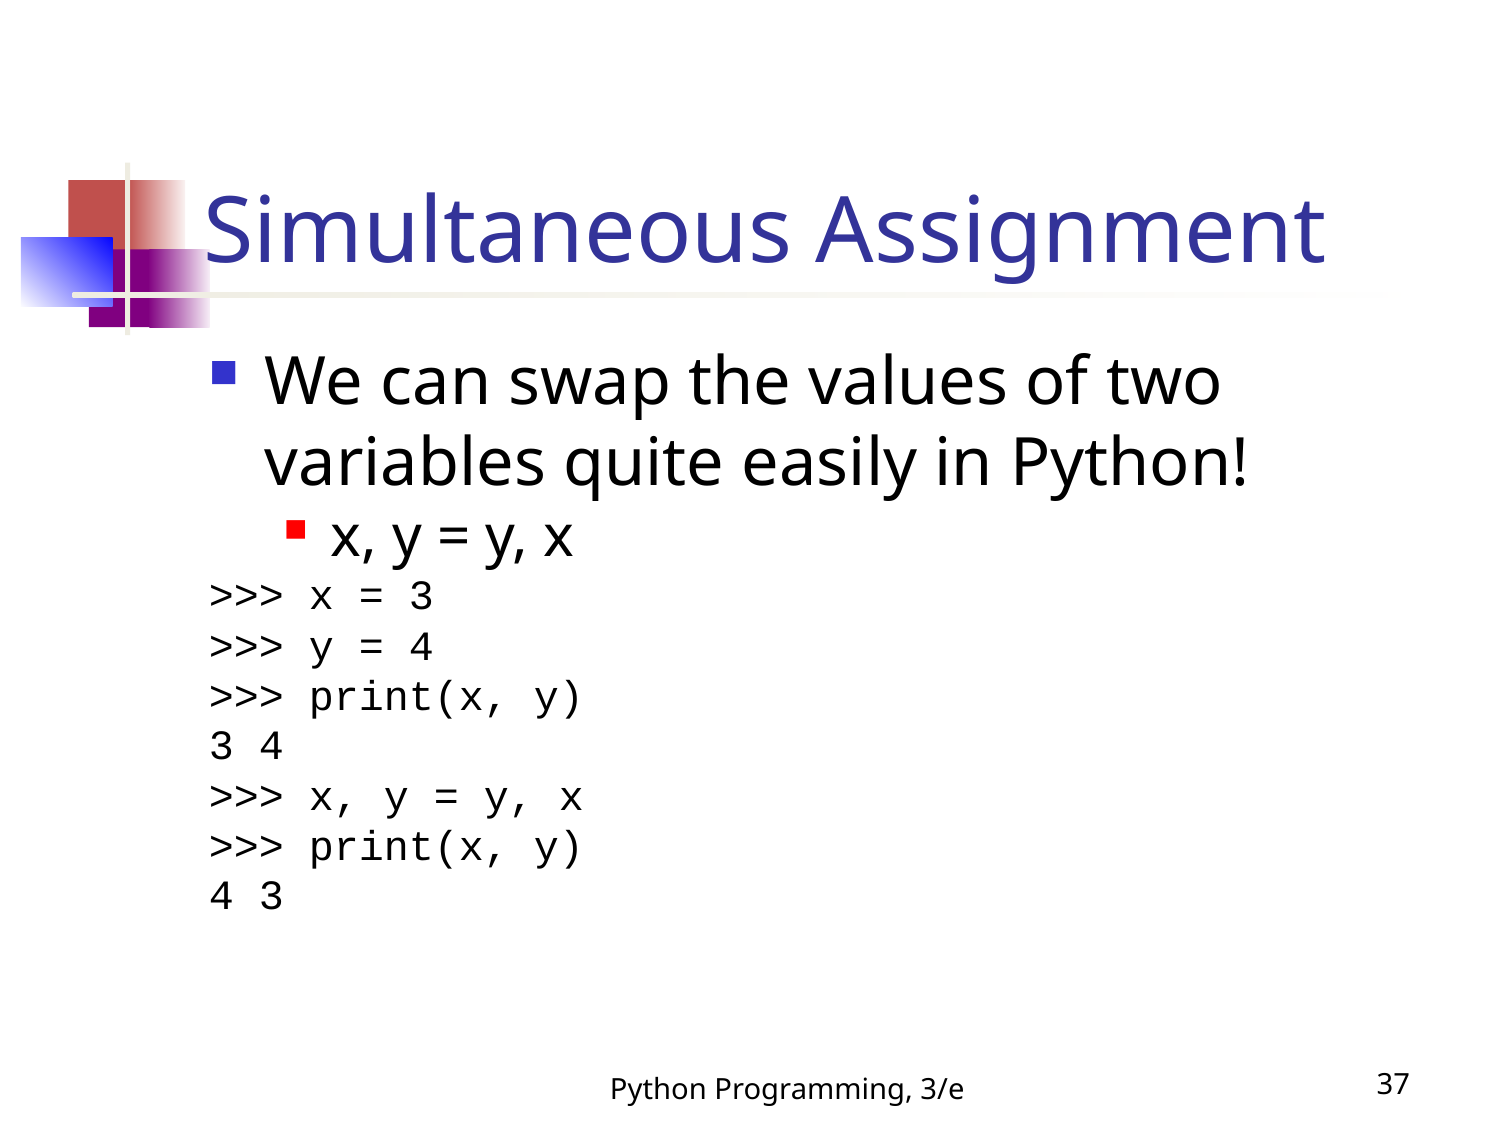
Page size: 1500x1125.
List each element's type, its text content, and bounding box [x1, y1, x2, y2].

text_box Simultaneous Assignment [188, 101, 1467, 289]
text_box Python Programming, 3/e [549, 1037, 1025, 1113]
text_box <number> [1112, 1037, 1425, 1113]
text_box We can swap the values of two variables quite easily in Python! x, y = y, x >>> x = 3 >>> y = 4 >>> print(x, y) 3 4 >>> x, y = y, x >>> print(x, y) 4 3 [193, 331, 1469, 1006]
